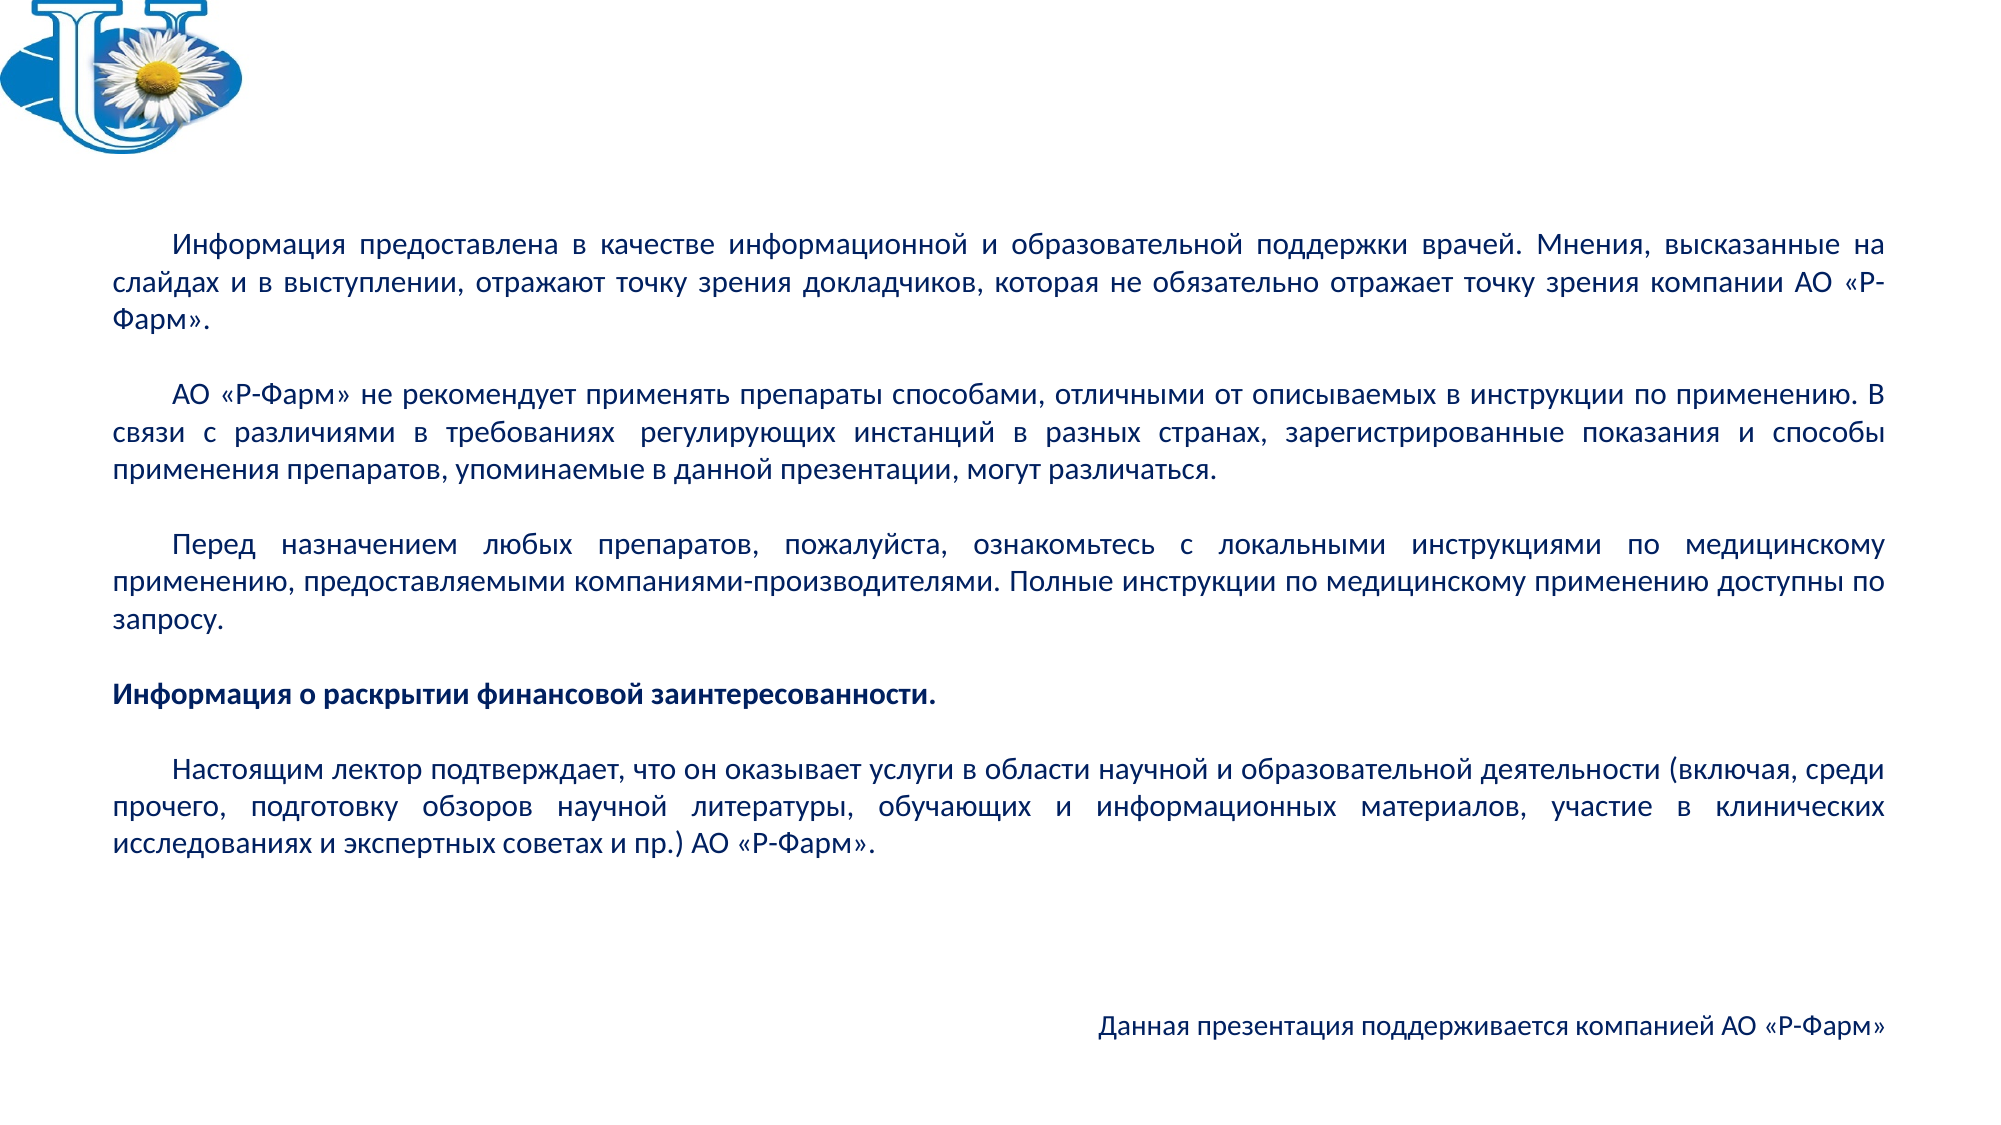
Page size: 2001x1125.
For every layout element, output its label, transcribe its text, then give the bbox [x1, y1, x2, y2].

picture [0, 0, 250, 154]
text_box Информация предоставлена в качестве информационной и образовательной поддержки врачей. Мнения, высказанные на слайдах и в выступлении, отражают точку зрения докладчиков, которая не обязательно отражает точку зрения компании АО «Р-Фарм». АО «Р-Фарм» не рекомендует применять препараты способами, отличными от описываемых в инструкции по применению. В связи с различиями в требованиях регулирующих инстанций в разных странах, зарегистрированные показания и способы применения препаратов, упоминаемые в данной презентации, могут различаться. Перед назначением любых препаратов, пожалуйста, ознакомьтесь с локальными инструкциями по медицинскому применению, предоставляемыми компаниями-производителями. Полные инструкции по медицинскому применению доступны по запросу. Информация о раскрытии финансовой заинтересованности. Настоящим лектор подтверждает, что он оказывает услуги в области научной и образовательной деятельности (включая, среди прочего, подготовку обзоров научной литературы, обучающих и информационных материалов, участие в клинических исследованиях и экспертных советах и пр.) АО «Р-Фарм». [97, 216, 1903, 868]
text_box Данная презентация поддерживается компанией АО «Р-Фарм» [768, 999, 1903, 1049]
